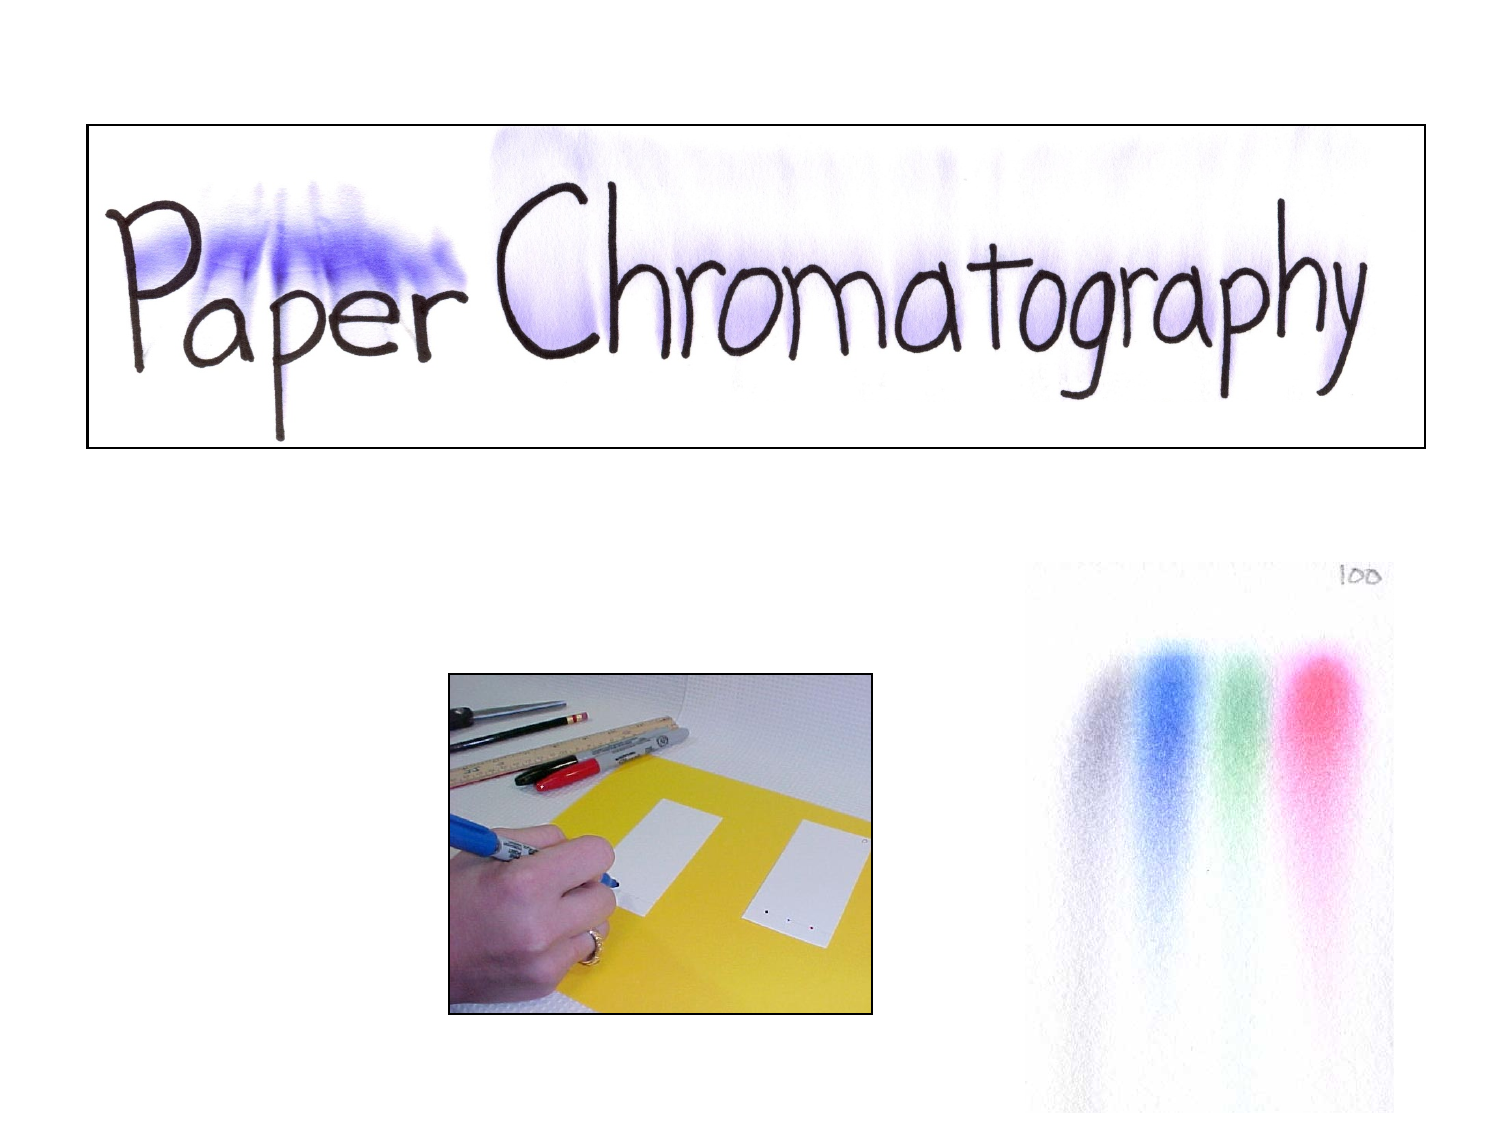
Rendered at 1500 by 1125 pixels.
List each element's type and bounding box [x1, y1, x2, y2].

text_box [87, 124, 1426, 450]
picture [1024, 562, 1394, 1113]
picture [449, 674, 872, 1014]
